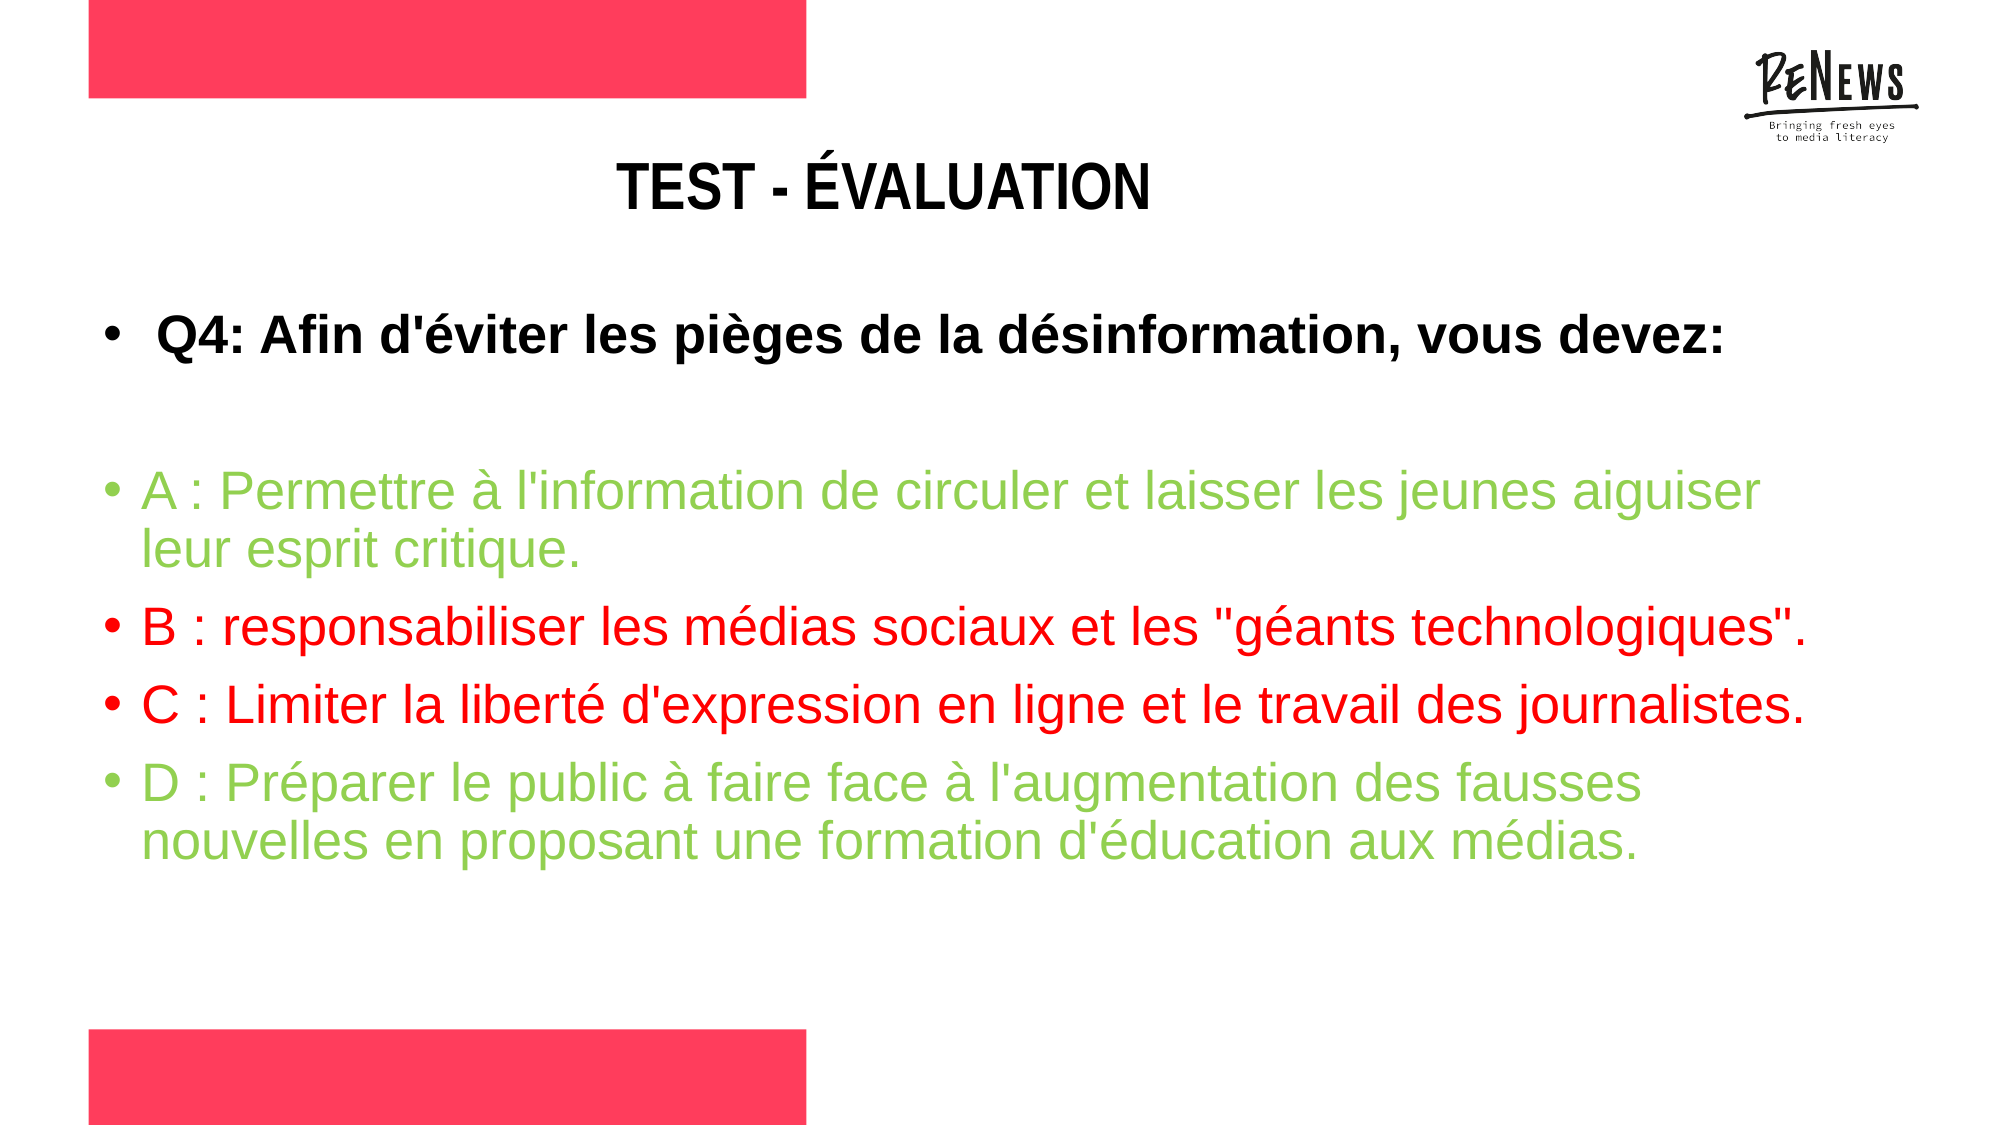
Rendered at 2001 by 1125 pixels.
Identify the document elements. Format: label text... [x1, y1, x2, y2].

text_box [88, 1028, 807, 1125]
list Q4: Afin d'éviter les pièges de la désinformation, vous devez: A : Permettre à l'information de circuler et laisser les jeunes aiguiser leur esprit critique. B : responsabiliser les médias sociaux et les "géants technologiques". C : Limiter la liberté d'expression en ligne et le travail des journalistes. D : Préparer le public à faire face à l'augmentation des fausses nouvelles en proposant une formation d'éducation aux médias. [88, 299, 1863, 1014]
title Test - évaluation [88, 98, 1681, 278]
text_box [88, 0, 807, 99]
picture [1744, 50, 1919, 147]
text_box [1735, 0, 1936, 199]
